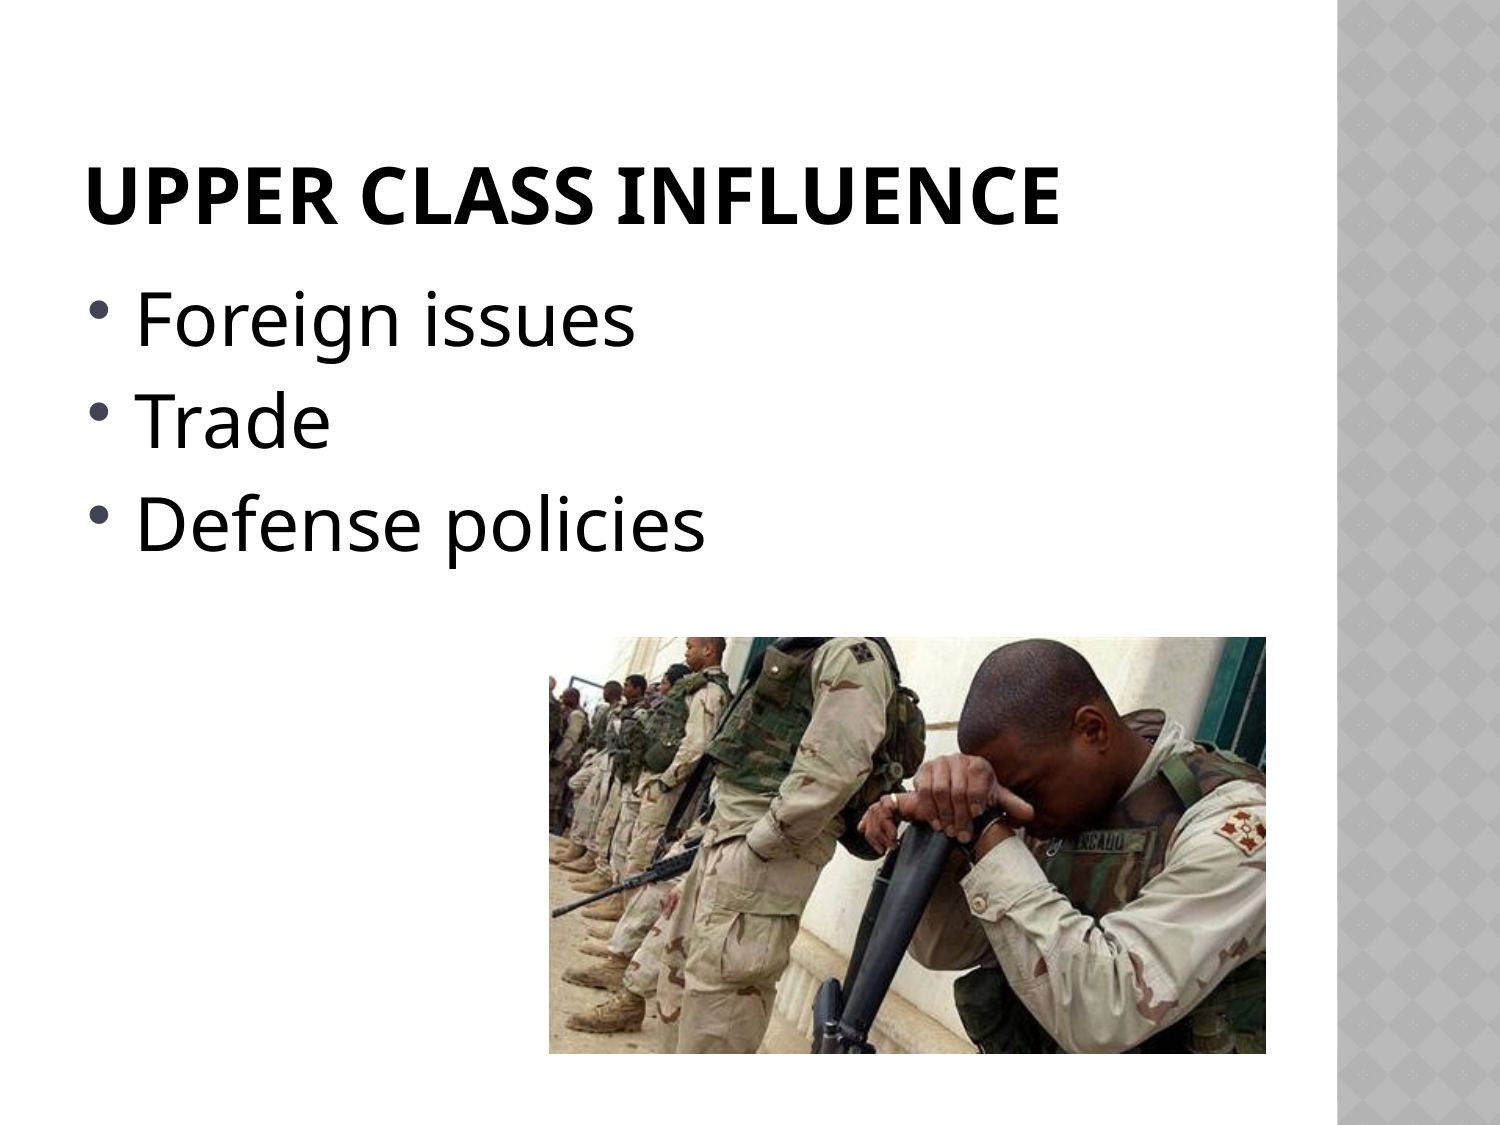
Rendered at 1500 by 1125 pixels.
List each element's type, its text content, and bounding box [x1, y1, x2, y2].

picture [549, 636, 1266, 1054]
list Foreign issues Trade Defense policies [75, 264, 1263, 1059]
title Upper class Influence [75, 52, 1263, 240]
